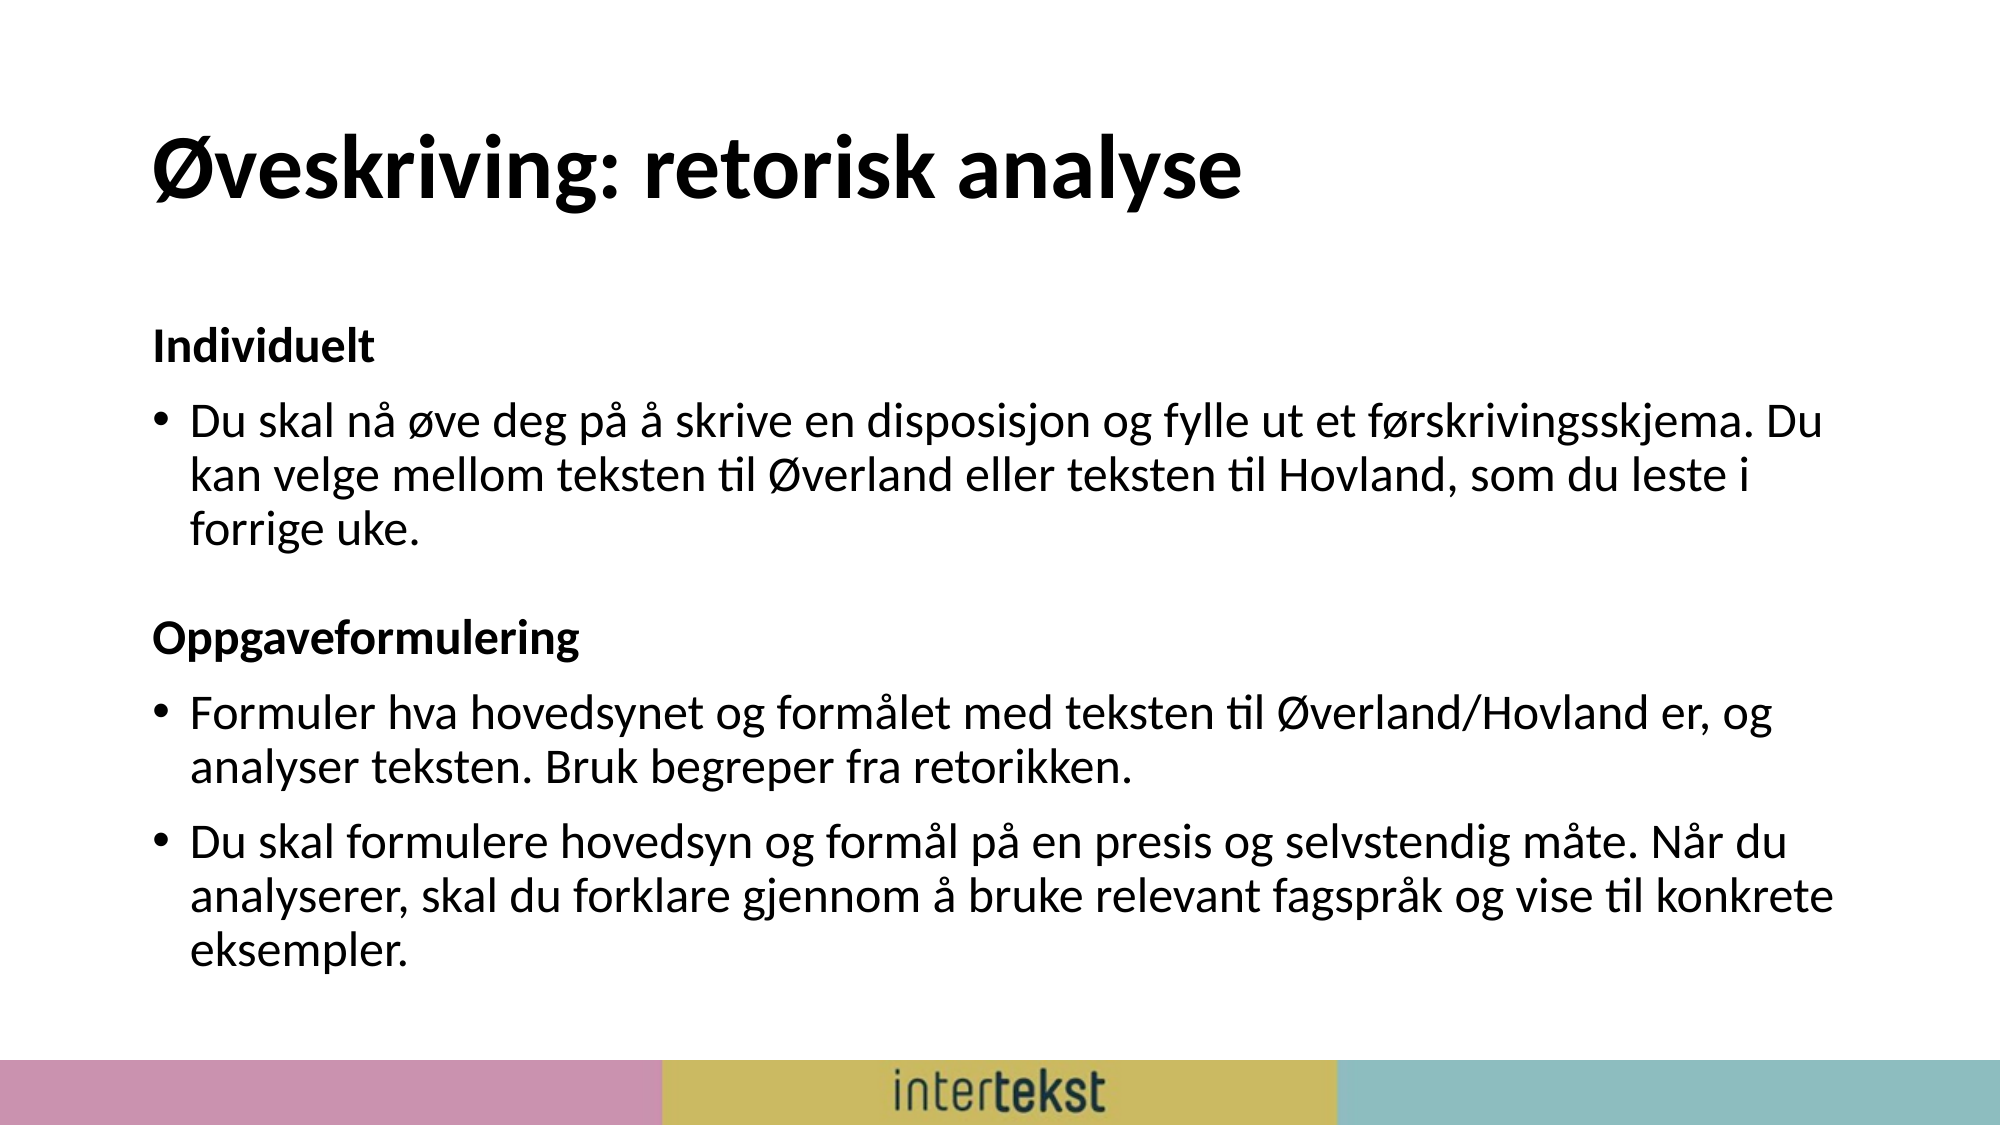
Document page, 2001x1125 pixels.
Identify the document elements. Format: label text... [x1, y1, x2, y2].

title Øveskriving: retorisk analyse [137, 59, 1863, 278]
picture [0, 1060, 2000, 1125]
list Individuelt Du skal nå øve deg på å skrive en disposisjon og fylle ut et førskrivingsskjema. Du kan velge mellom teksten til Øverland eller teksten til Hovland, som du leste i forrige uke. Oppgaveformulering Formuler hva hovedsynet og formålet med teksten til Øverland/Hovland er, og analyser teksten. Bruk begreper fra retorikken. Du skal formulere hovedsyn og formål på en presis og selvstendig måte. Når du analyserer, skal du forklare gjennom å bruke relevant fagspråk og vise til konkrete eksempler. [137, 311, 1863, 1026]
